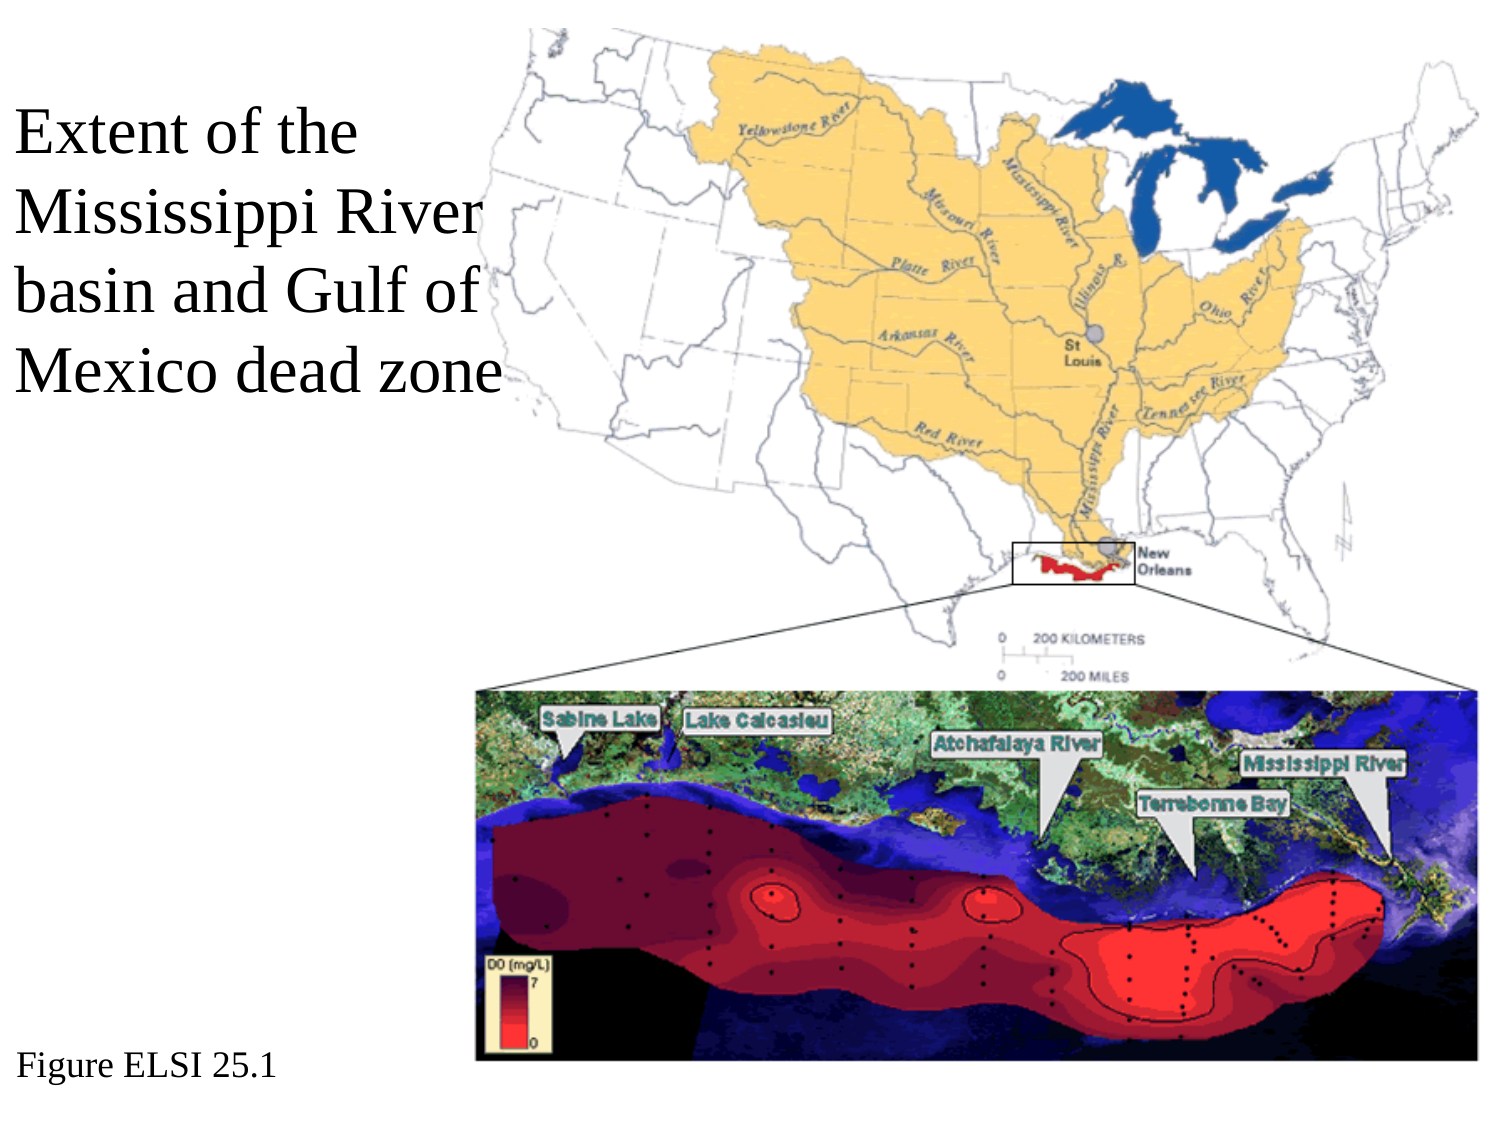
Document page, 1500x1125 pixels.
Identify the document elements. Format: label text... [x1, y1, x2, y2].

picture [472, 27, 1481, 1063]
text_box Extent of the Mississippi River basin and Gulf of Mexico dead zone [0, 79, 467, 414]
text_box Figure ELSI 25.1 [1, 1032, 293, 1092]
